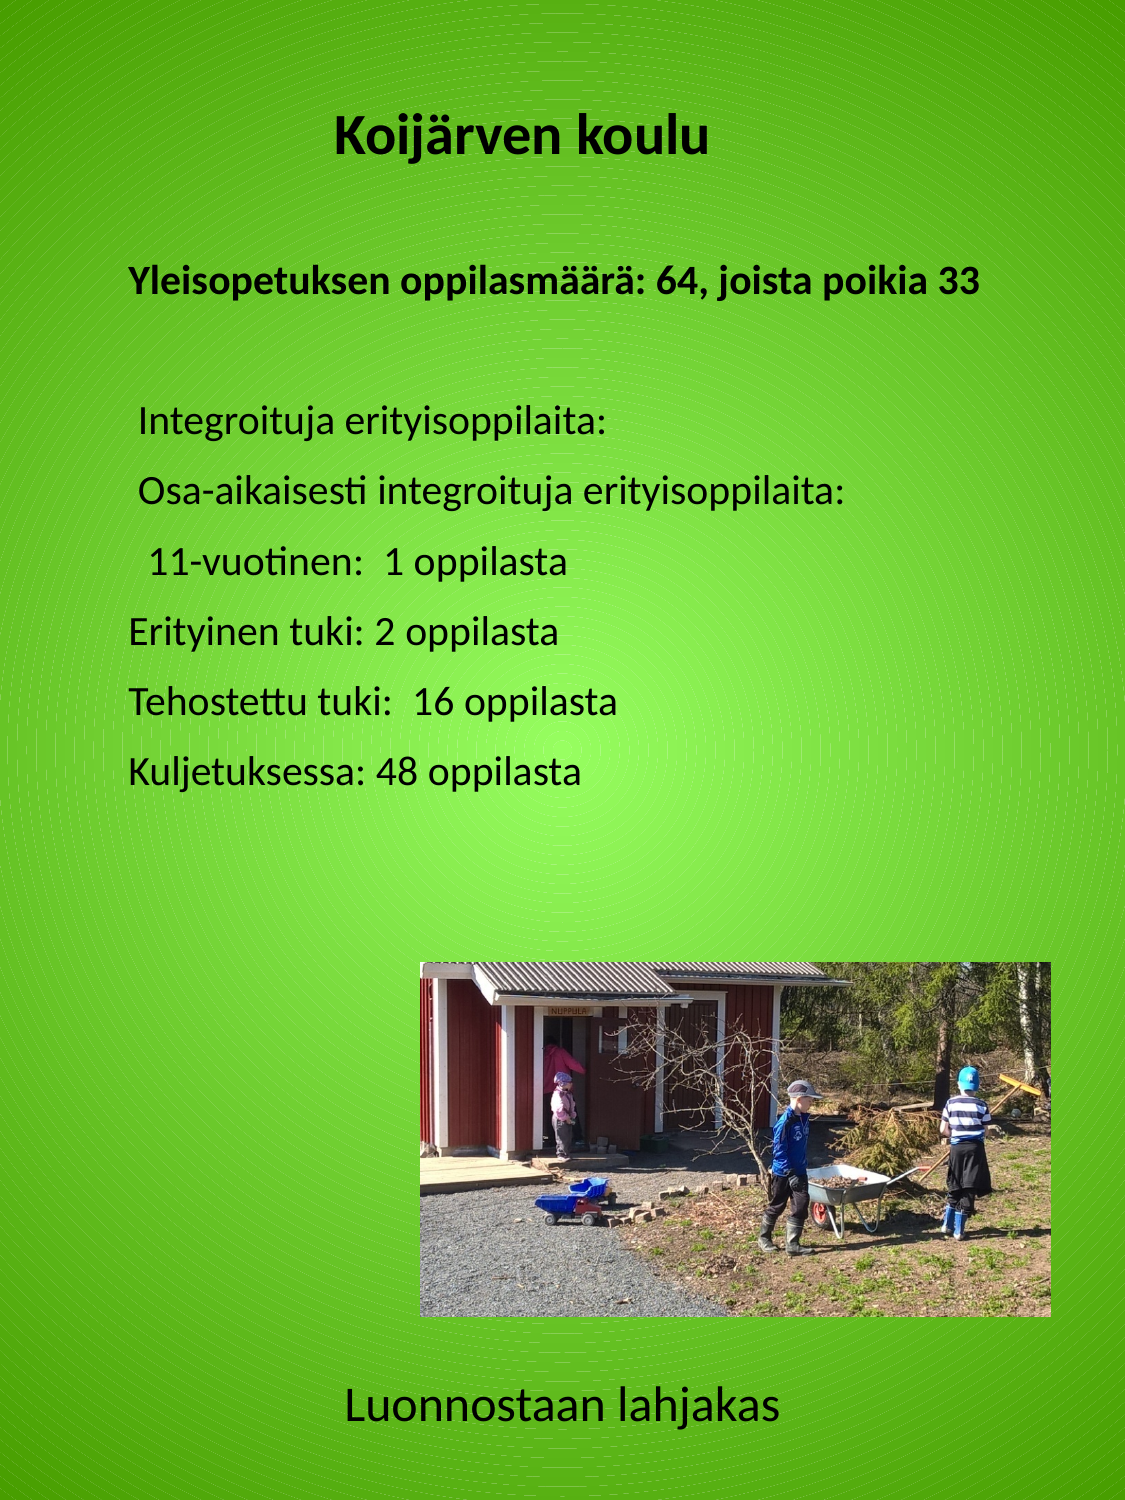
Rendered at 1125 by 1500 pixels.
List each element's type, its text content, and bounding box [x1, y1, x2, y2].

text_box Koijärven koulu [319, 88, 726, 174]
text_box Yleisopetuksen oppilasmäärä: 64, joista poikia 33 Integroituja erityisoppilaita: Osa-aikaisesti integroituja erityisoppilaita: 11-vuotinen: 1 oppilasta Erityinen tuki: 2 oppilasta Tehostettu tuki: 16 oppilasta Kuljetuksessa: 48 oppilasta [113, 242, 1071, 802]
picture [420, 962, 1051, 1318]
text_box Luonnostaan lahjakas [172, 1364, 953, 1439]
